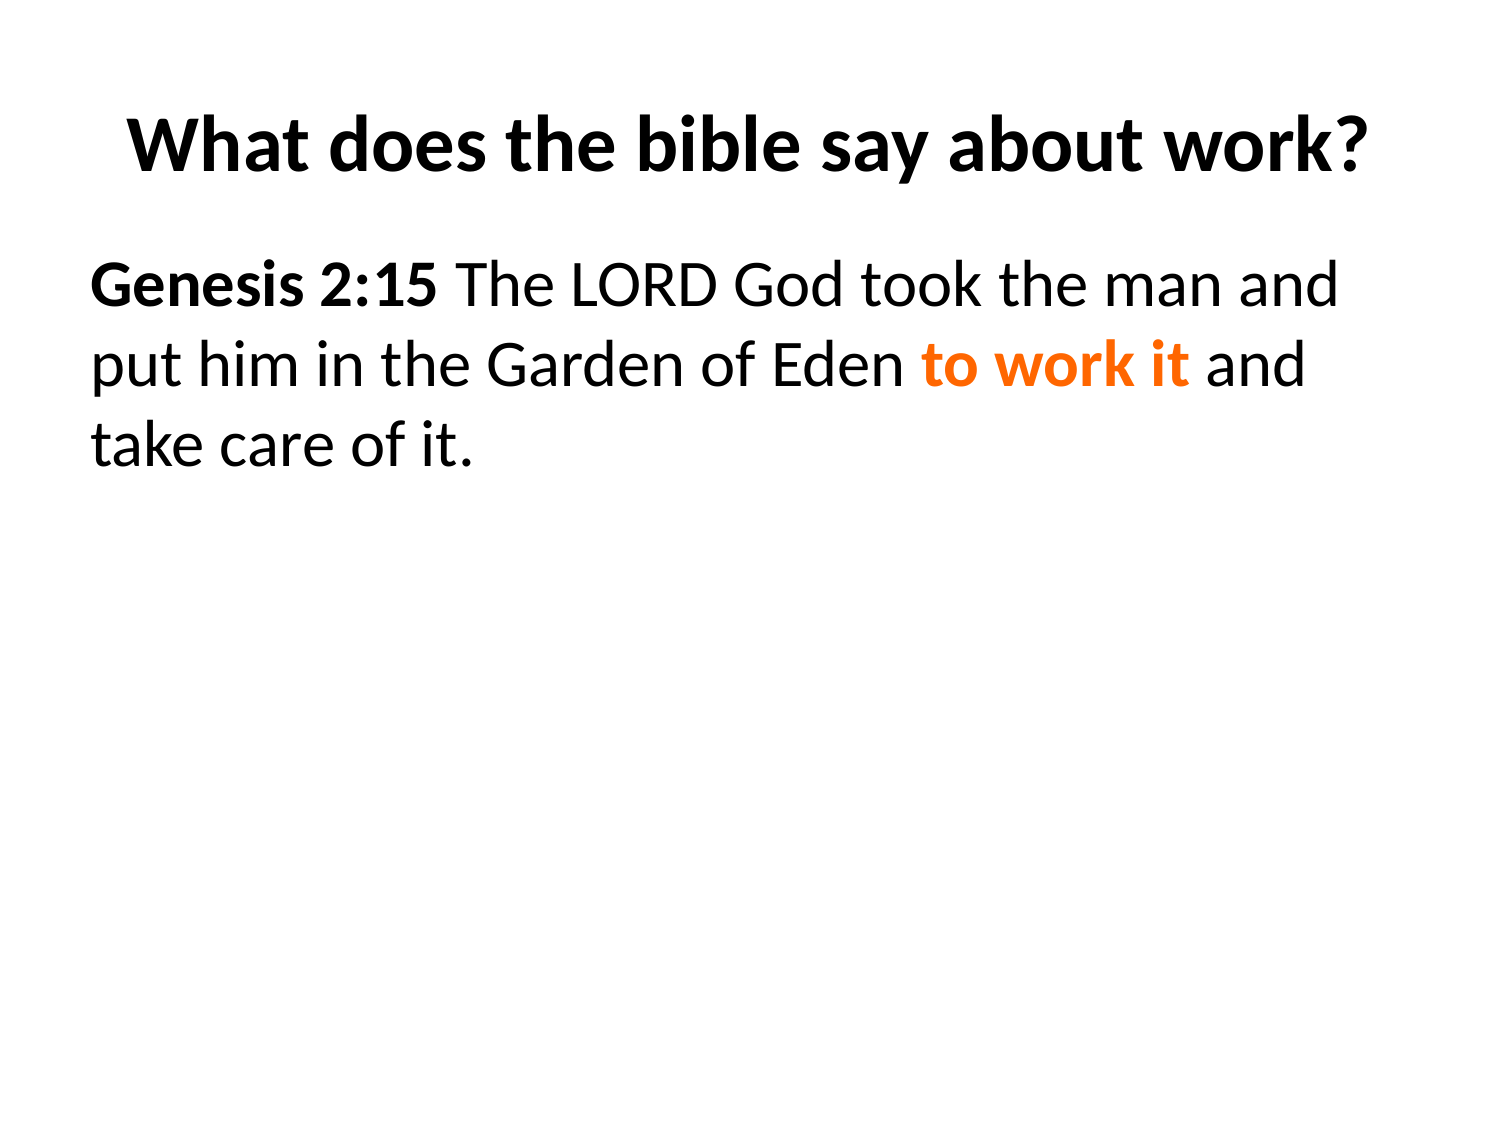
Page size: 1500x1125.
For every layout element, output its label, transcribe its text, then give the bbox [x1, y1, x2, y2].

text_box [1118, 149, 1149, 211]
title What does the bible say about work? [75, 45, 1425, 232]
list Genesis 2:15 The LORD God took the man and put him in the Garden of Eden to work it and take care of it. [75, 232, 1425, 975]
